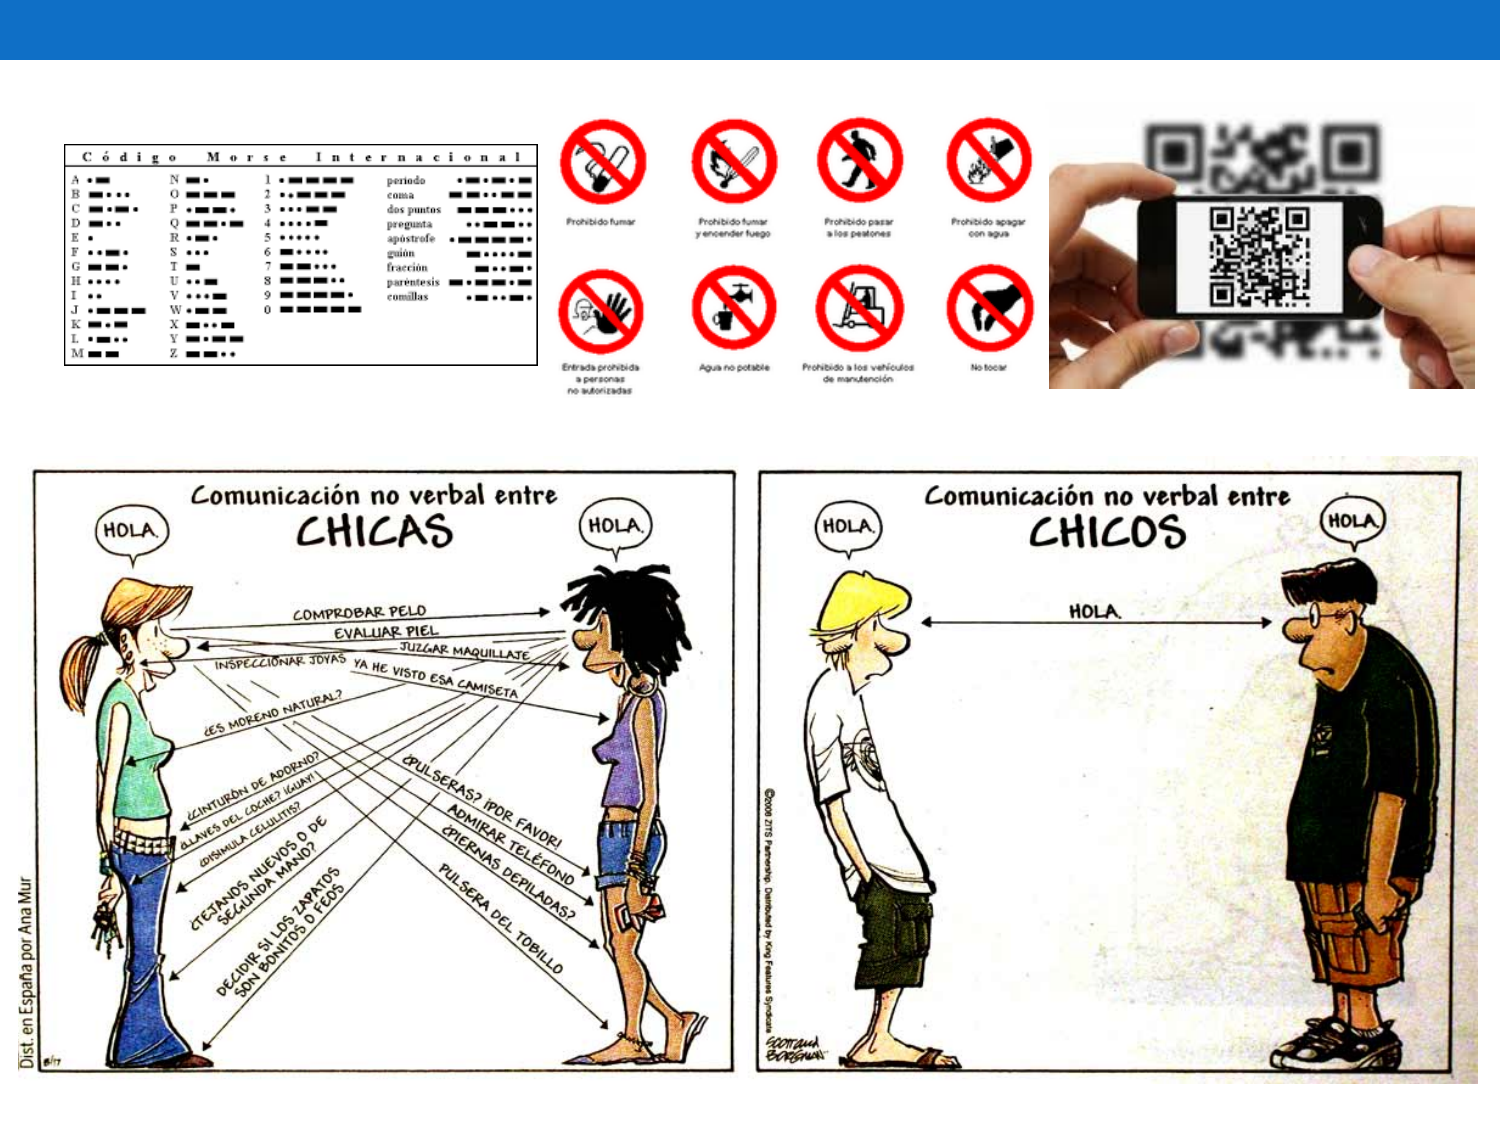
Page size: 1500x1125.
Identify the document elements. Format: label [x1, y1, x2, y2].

picture [18, 455, 1479, 1084]
picture [64, 143, 538, 367]
picture [548, 102, 1476, 401]
